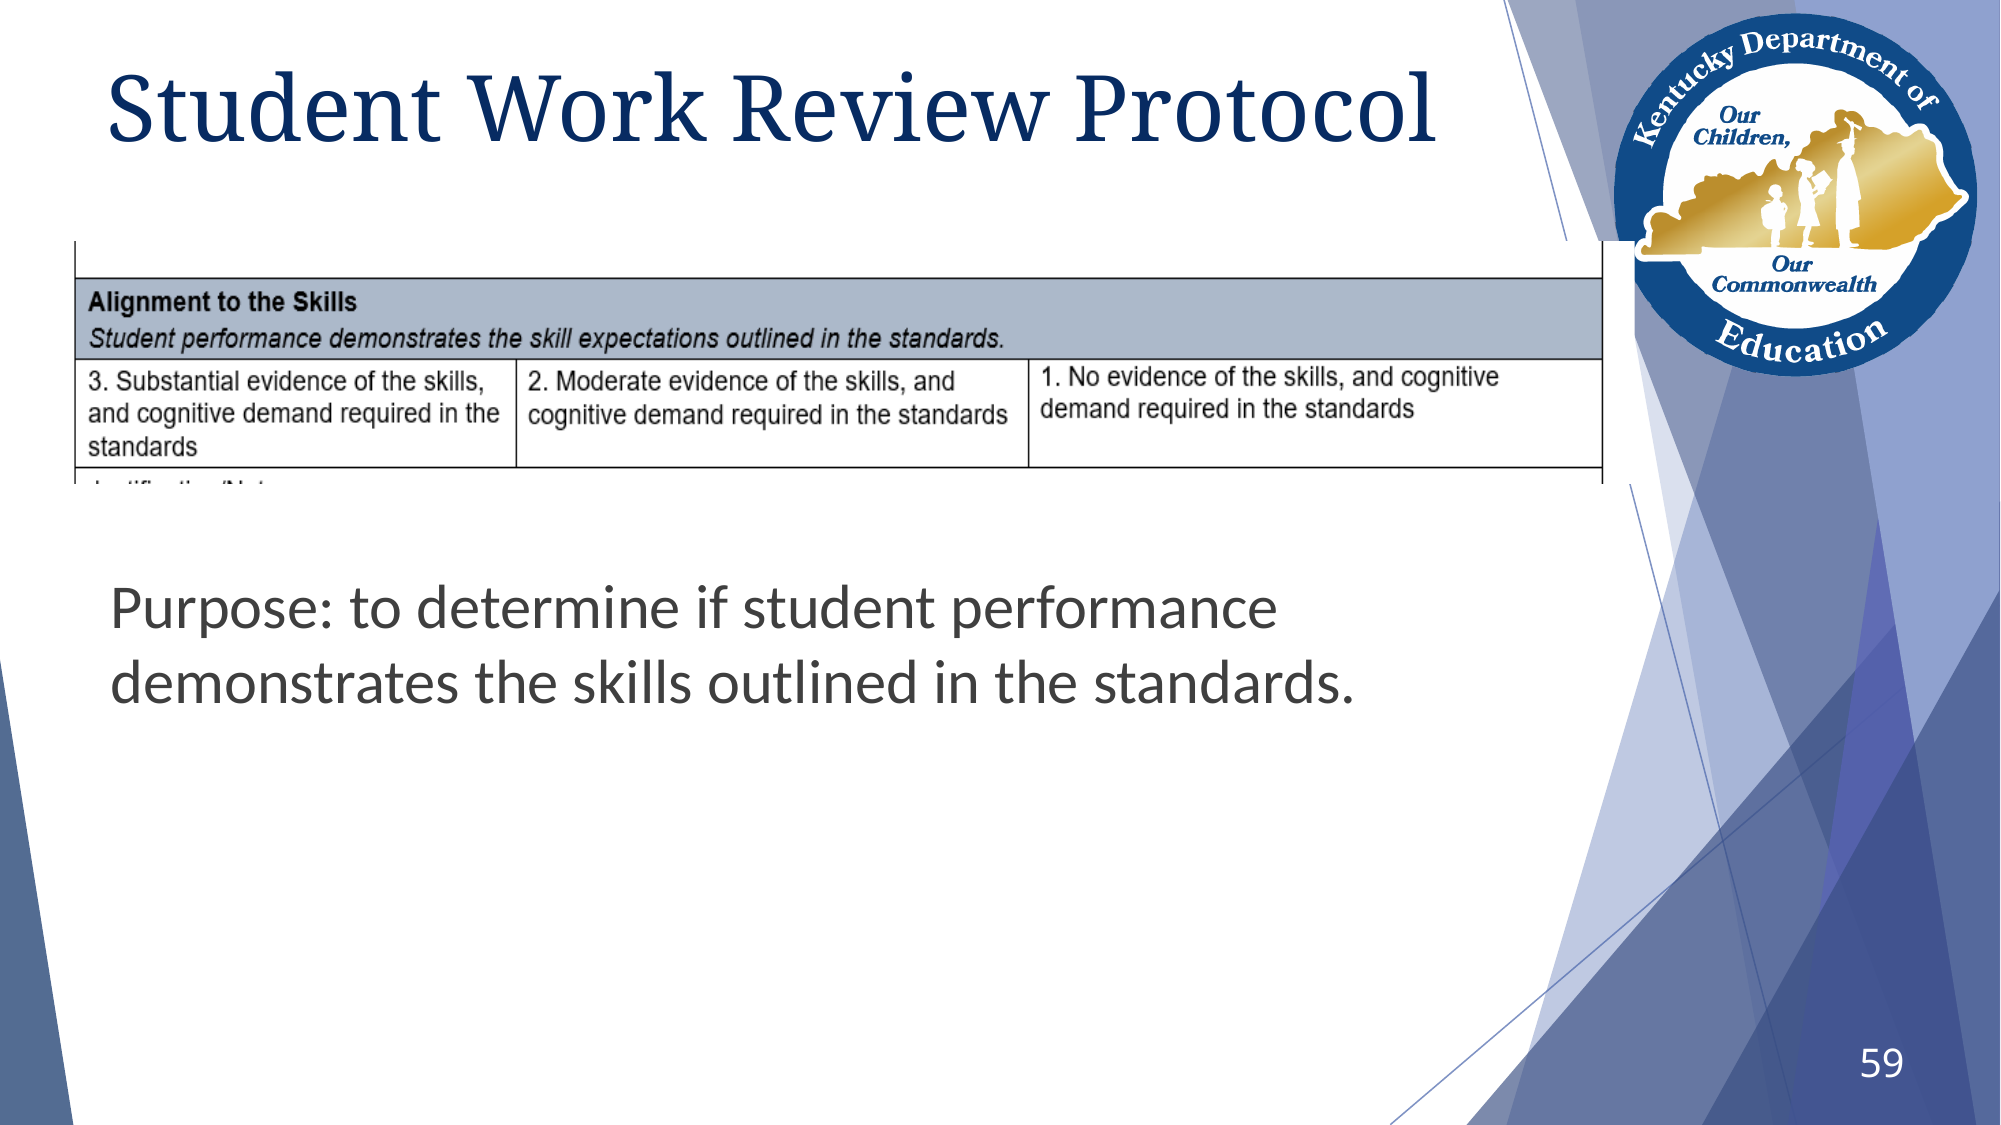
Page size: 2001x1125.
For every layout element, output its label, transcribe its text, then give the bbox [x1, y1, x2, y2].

title Student Work Review Protocol [91, 42, 1567, 239]
list Purpose: to determine if student performance demonstrates the skills outlined in the standards. [95, 558, 1587, 1095]
slide_number 59 [1807, 1035, 1920, 1095]
picture [54, 0, 1989, 485]
